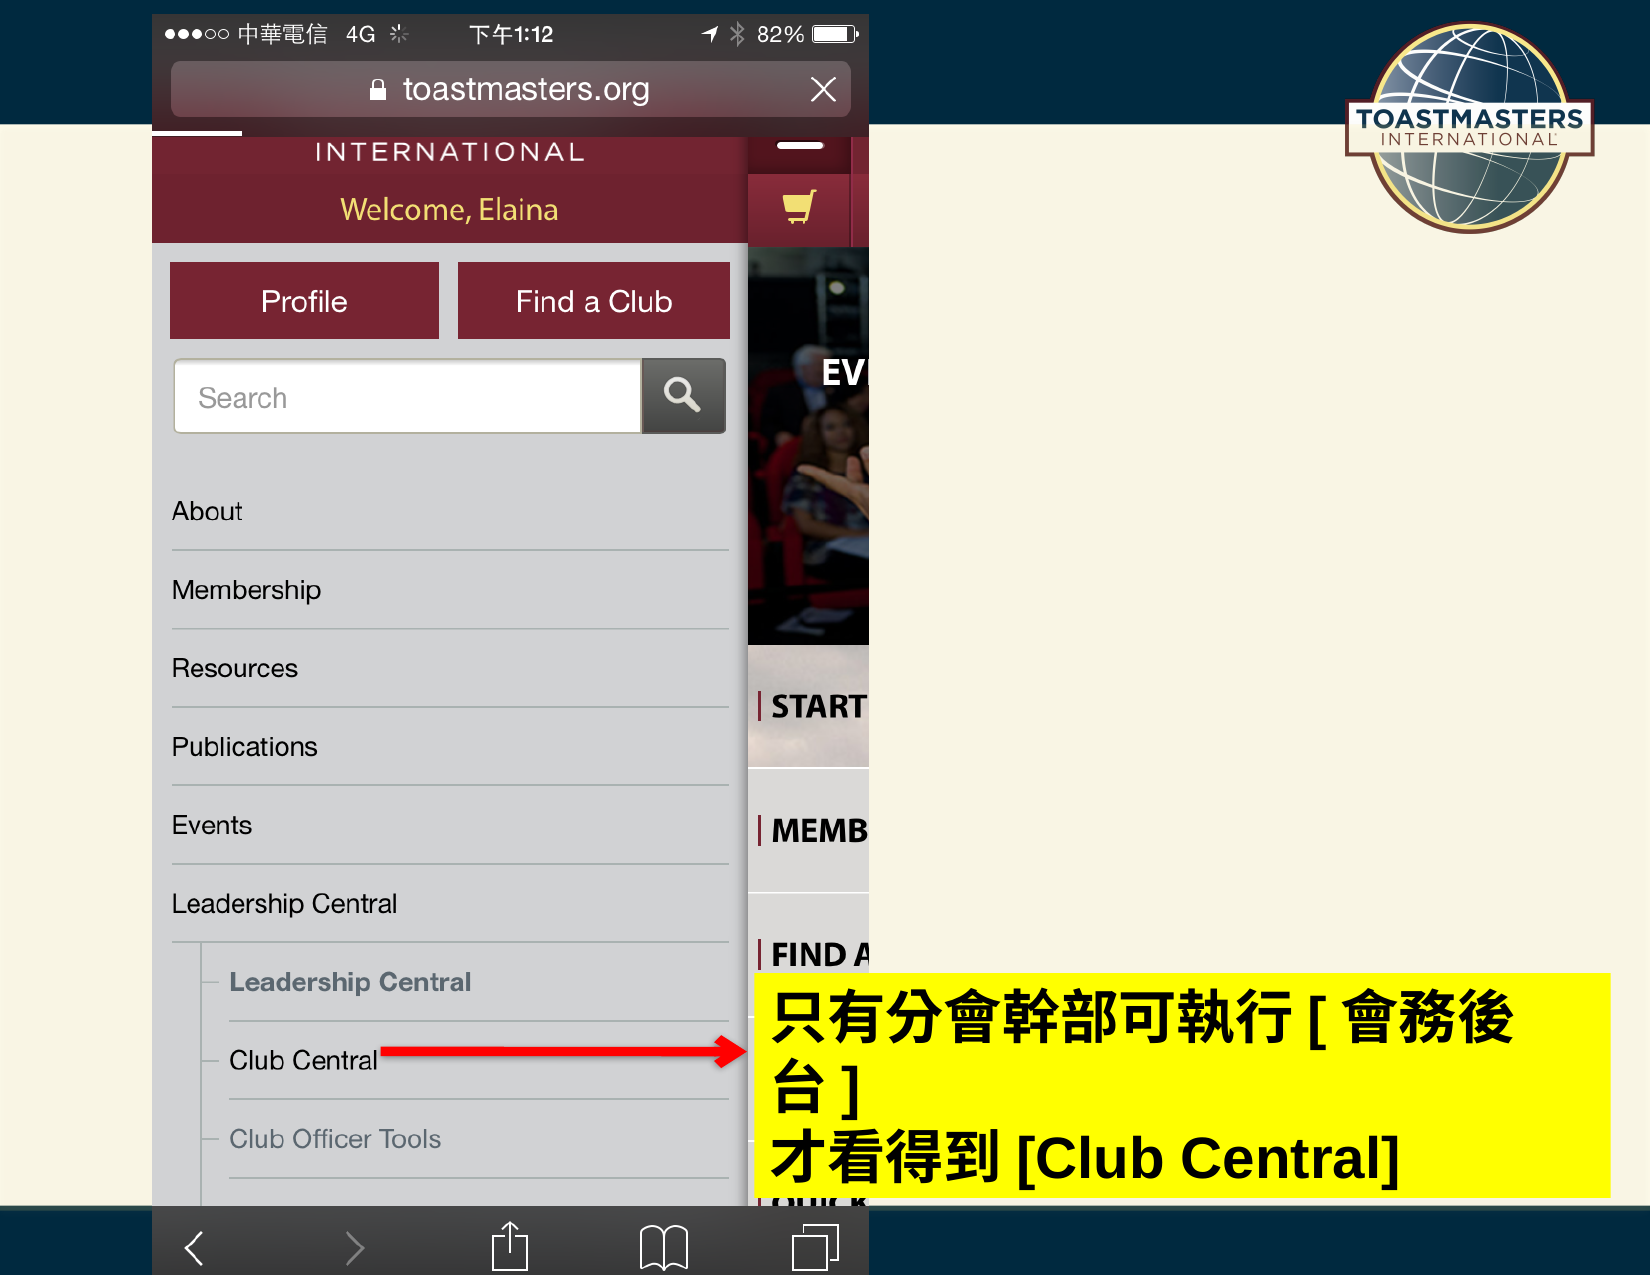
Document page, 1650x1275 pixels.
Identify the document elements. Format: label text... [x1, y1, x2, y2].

slide_number 15 [1182, 1198, 1568, 1250]
picture [1346, 21, 1594, 124]
text_box 只有分會幹部可執行[會務後台] 才看得到[Club Central] [874, 973, 1611, 1198]
picture [151, 15, 869, 1275]
footer [874, 1198, 1087, 1250]
